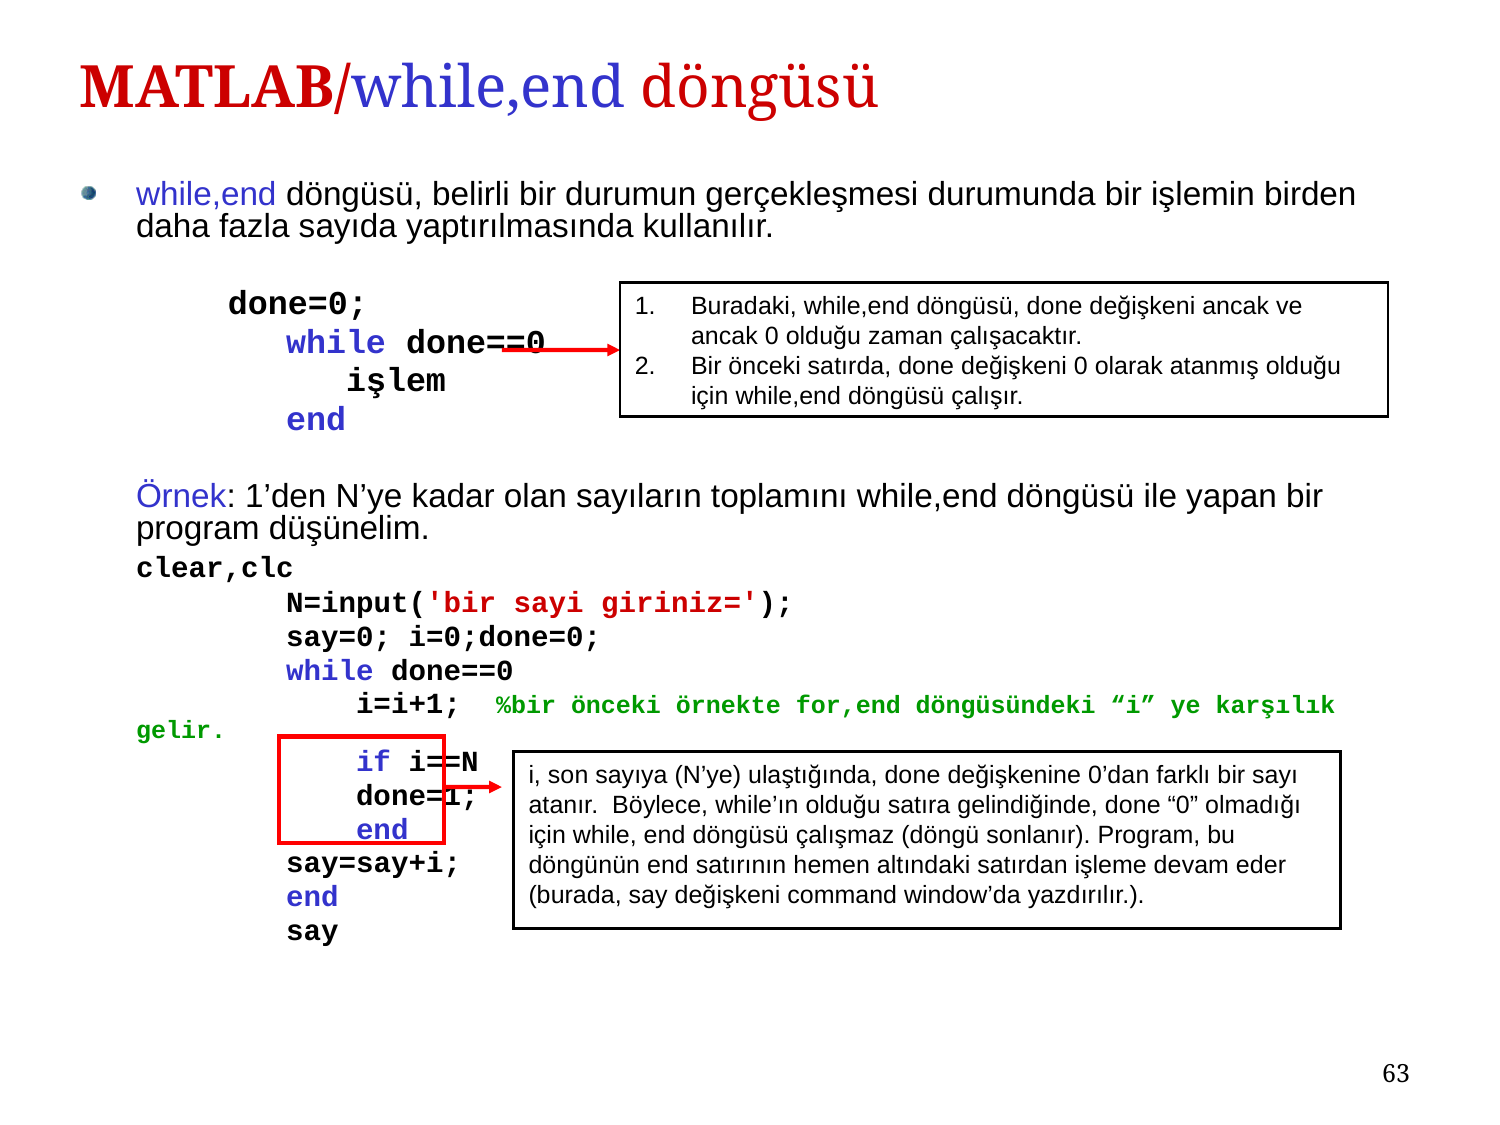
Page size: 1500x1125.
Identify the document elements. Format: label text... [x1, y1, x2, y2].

list while,end döngüsü, belirli bir durumun gerçekleşmesi durumunda bir işlemin birden daha fazla sayıda yaptırılmasında kullanılır. done=0; while done==0 işlem end Örnek: 1’den N’ye kadar olan sayıların toplamını while,end döngüsü ile yapan bir program düşünelim. clear,clc N=input('bir sayi giriniz='); say=0; i=0;done=0; while done==0 i=i+1; %bir önceki örnekte for,end döngüsündeki “i” ye karşılık gelir. if i==N done=1; end say=say+i; end say [64, 172, 1416, 917]
text_box i, son sayıya (N’ye) ulaştığında, done değişkenine 0’dan farklı bir sayı atanır. Böylece, while’ın olduğu satıra gelindiğinde, done “0” olmadığı için while, end döngüsü çalışmaz (döngü sonlanır). Program, bu döngünün end satırının hemen altındaki satırdan işleme devam eder (burada, say değişkeni command window’da yazdırılır.). [513, 751, 1341, 929]
title MATLAB/while,end döngüsü [64, 41, 1416, 172]
text_box [279, 736, 445, 843]
text_box Buradaki, while,end döngüsü, done değişkeni ancak ve ancak 0 olduğu zaman çalışacaktır. Bir önceki satırda, done değişkeni 0 olarak atanmış olduğu için while,end döngüsü çalışır. [620, 282, 1388, 417]
text_box [442, 780, 502, 794]
slide_number 63 [1074, 1023, 1426, 1100]
picture [79, 184, 96, 200]
text_box [501, 343, 620, 357]
